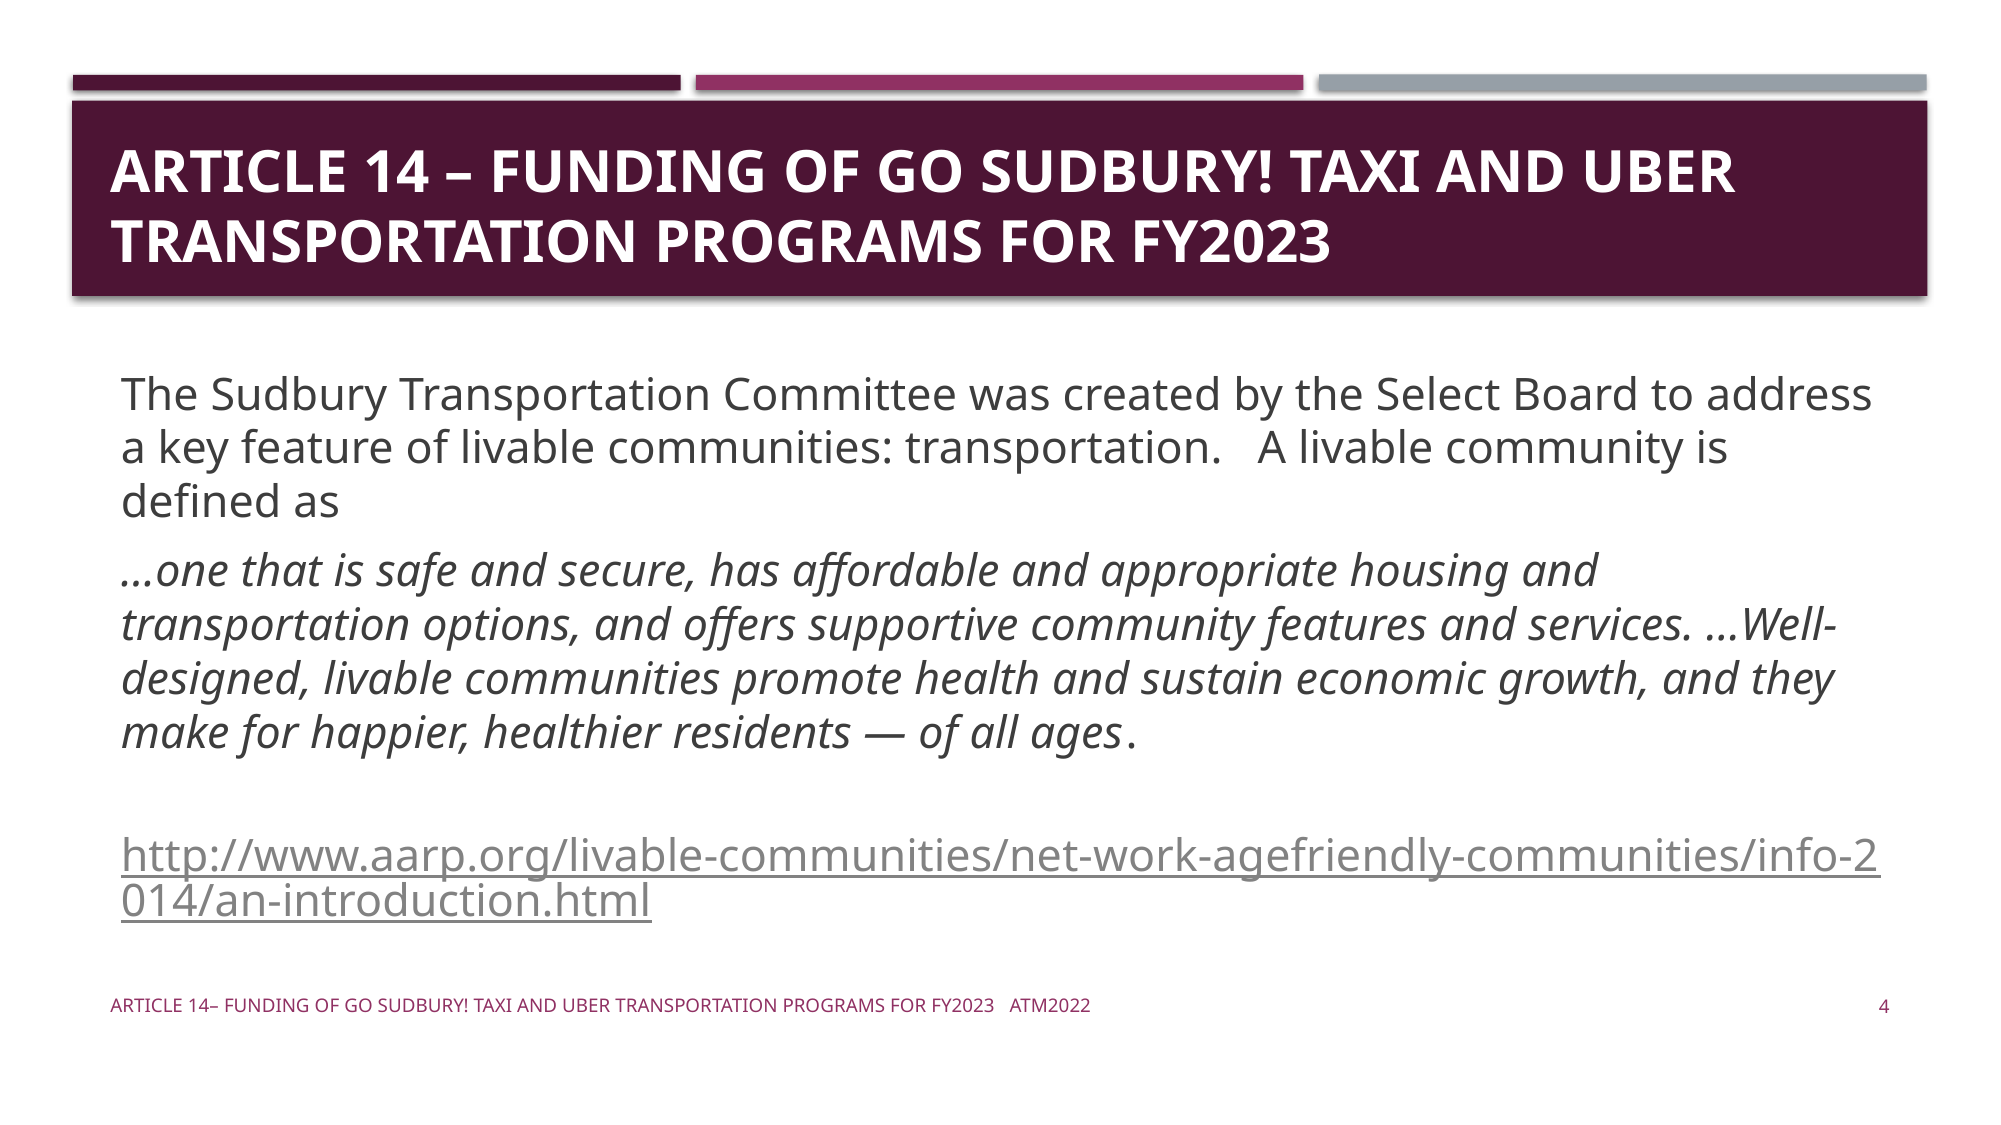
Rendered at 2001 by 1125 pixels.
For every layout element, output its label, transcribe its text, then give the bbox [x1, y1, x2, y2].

list The Sudbury Transportation Committee was created by the Select Board to address a key feature of livable communities: transportation. A livable community is defined as …one that is safe and secure, has affordable and appropriate housing and transportation options, and offers supportive community features and services. …Well-designed, livable communities promote health and sustain economic growth, and they make for happier, healthier residents — of all ages. http://www.aarp.org/livable-communities/net-work-agefriendly-communities/info-2014/an-introduction.html [95, 357, 1905, 962]
slide_number 4 [1732, 977, 1905, 1037]
title ARTICLE 14 – FUNDING OF GO SUDBURY! TAXI AND UBER TRANSPORTATION PROGRAMS FOR FY2023 [95, 115, 1905, 282]
footer ARTICLE 14– FUNDING OF GO SUDBURY! TAXI AND UBER TRANSPORTATION PROGRAMS FOR FY2023 ATM2022 [95, 976, 1230, 1037]
